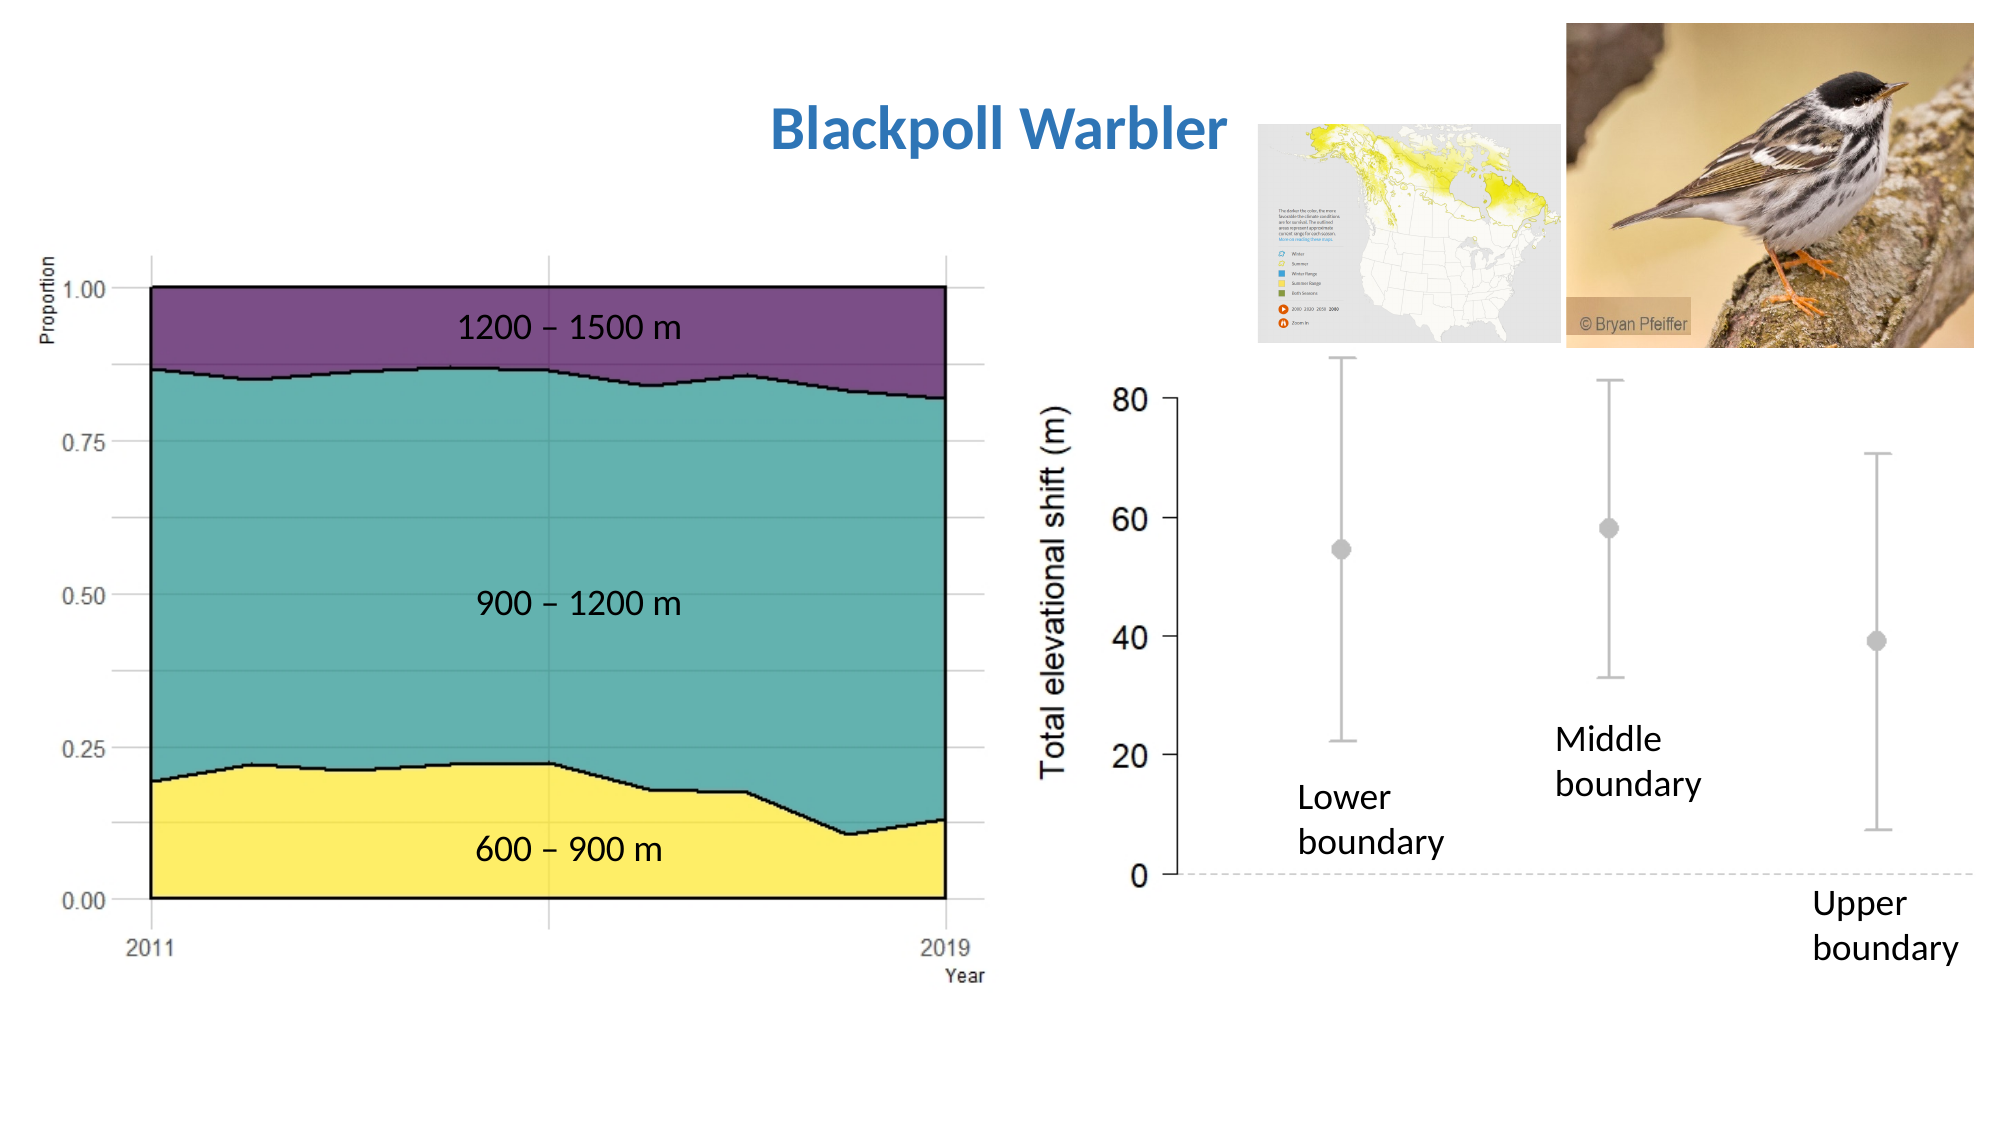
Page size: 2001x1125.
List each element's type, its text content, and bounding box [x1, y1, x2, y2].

picture [26, 185, 999, 1037]
picture [1012, 23, 1976, 992]
text_box Blackpoll Warbler [89, 47, 1566, 203]
